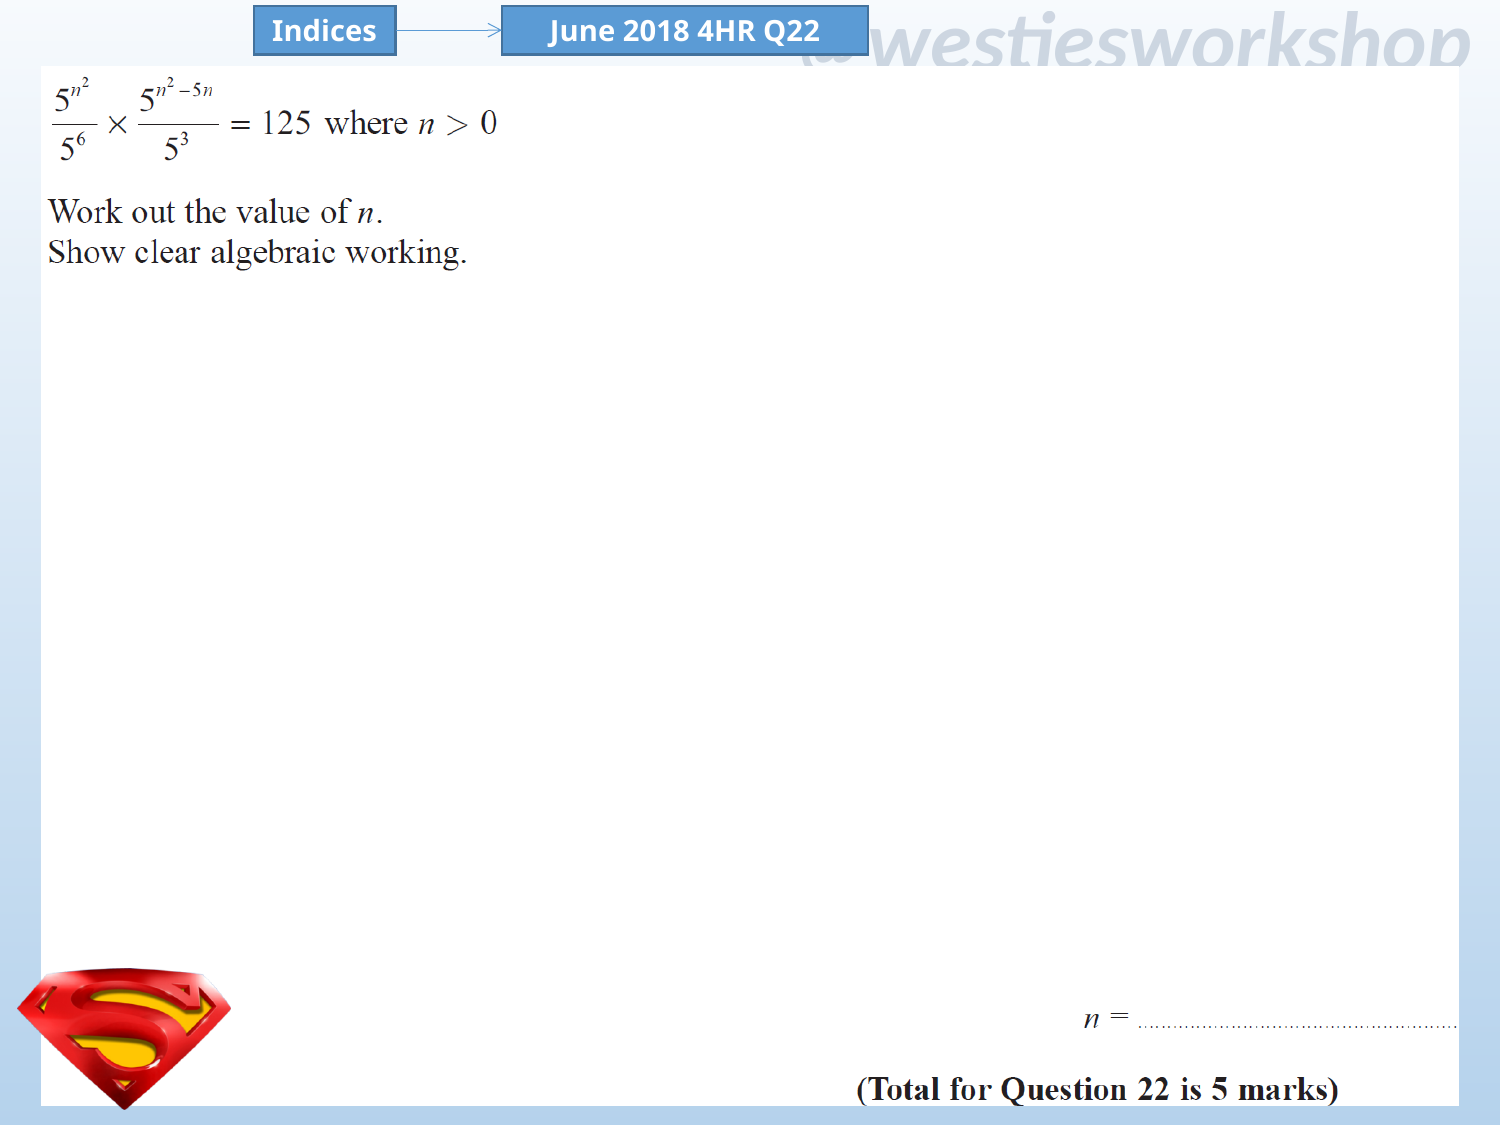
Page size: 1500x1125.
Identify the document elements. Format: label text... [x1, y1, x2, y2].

text_box Indices [253, 5, 397, 56]
picture [17, 66, 1459, 1110]
text_box June 2018 4HR Q22 [501, 5, 869, 56]
